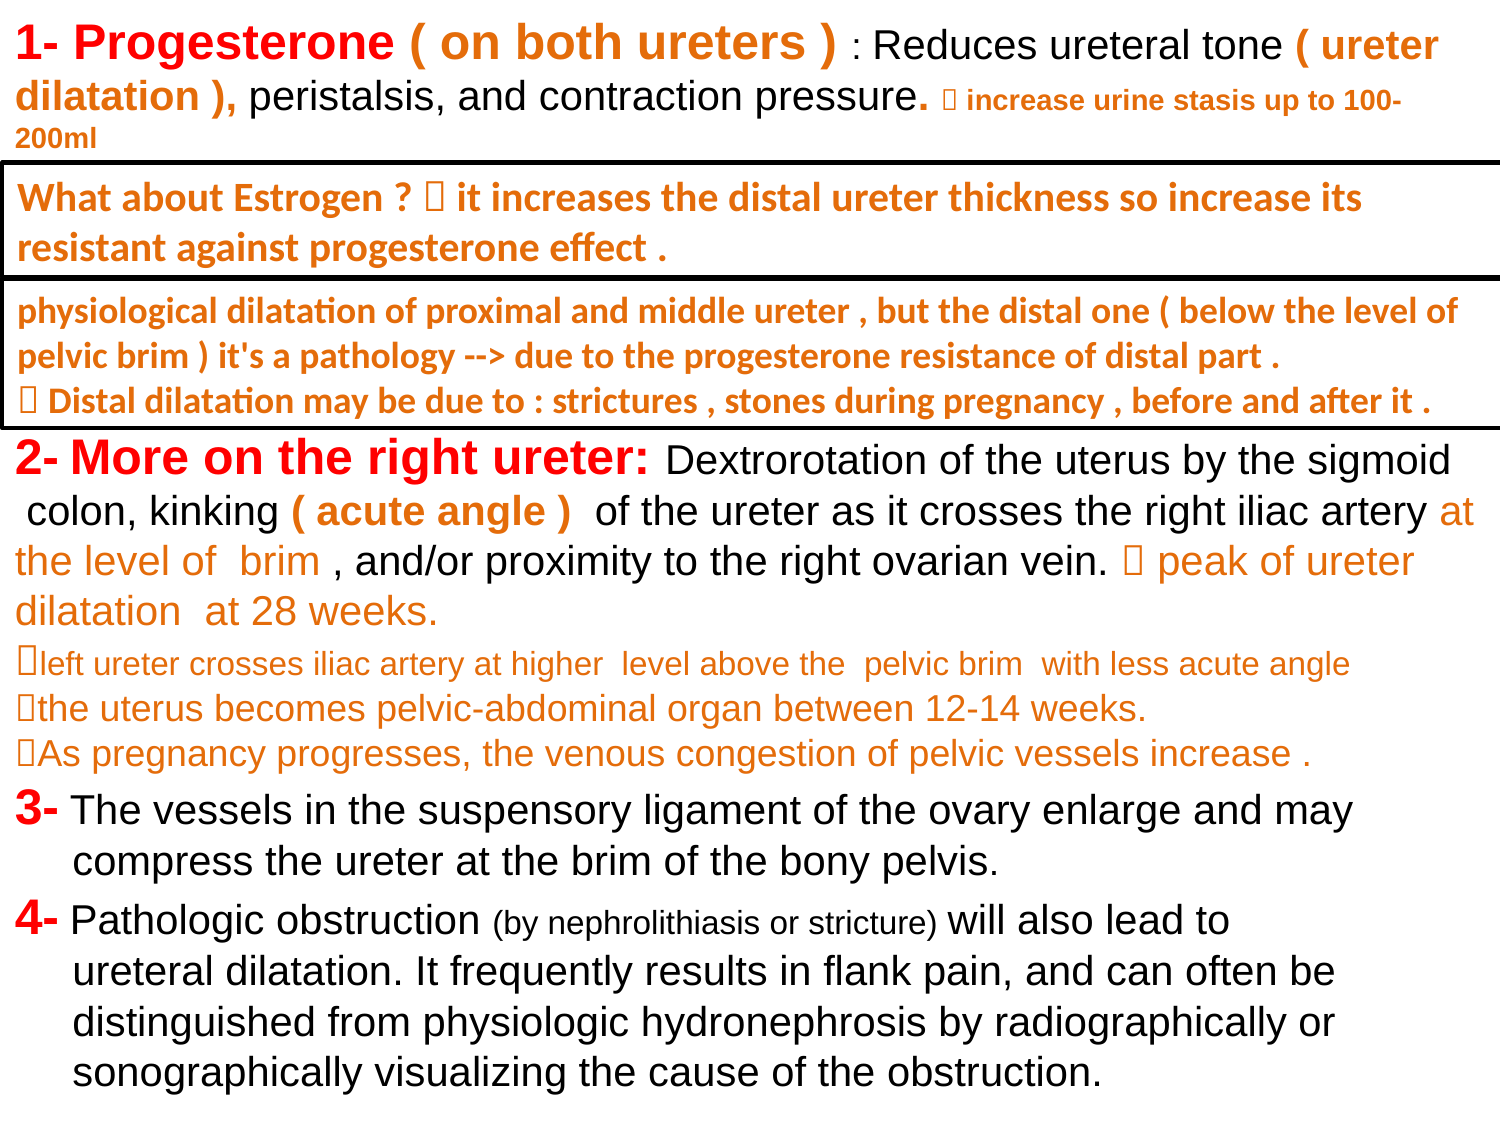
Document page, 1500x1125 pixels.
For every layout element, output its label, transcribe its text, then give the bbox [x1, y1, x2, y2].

text_box 1- Progesterone ( on both ureters ) : Reduces ureteral tone ( ureter dilatation ), peristalsis, and contraction pressure.  increase urine stasis up to 100-200ml 2- More on the right ureter: Dextrorotation of the uterus by the sigmoid colon, kinking ( acute angle ) of the ureter as it crosses the right iliac artery at the level of brim , and/or proximity to the right ovarian vein.  peak of ureter dilatation at 28 weeks. left ureter crosses iliac artery at higher level above the pelvic brim with less acute angle the uterus becomes pelvic-abdominal organ between 12-14 weeks. As pregnancy progresses, the venous congestion of pelvic vessels increase . 3- The vessels in the suspensory ligament of the ovary enlarge and may compress the ureter at the brim of the bony pelvis. 4- Pathologic obstruction (by nephrolithiasis or stricture) will also lead to ureteral dilatation. It frequently results in flank pain, and can often be distinguished from physiologic hydronephrosis by radiographically or sonographically visualizing the cause of the obstruction. [0, 430, 1500, 1102]
text_box What about Estrogen ?  it increases the distal ureter thickness so increase its resistant against progesterone effect . [0, 160, 1500, 276]
text_box physiological dilatation of proximal and middle ureter , but the distal one ( below the level of pelvic brim ) it's a pathology --> due to the progesterone resistance of distal part .  Distal dilatation may be due to : strictures , stones during pregnancy , before and after it . [0, 276, 1500, 430]
text_box 1- Progesterone ( on both ureters ) : Reduces ureteral tone ( ureter dilatation ), peristalsis, and contraction pressure.  increase urine stasis up to 100-200ml 2- More on the right ureter: Dextrorotation of the uterus by the sigmoid colon, kinking ( acute angle ) of the ureter as it crosses the right iliac artery at the level of brim , and/or proximity to the right ovarian vein.  peak of ureter dilatation at 28 weeks. left ureter crosses iliac artery at higher level above the pelvic brim with less acute angle the uterus becomes pelvic-abdominal organ between 12-14 weeks. As pregnancy progresses, the venous congestion of pelvic vessels increase . 3- The vessels in the suspensory ligament of the ovary enlarge and may compress the ureter at the brim of the bony pelvis. 4- Pathologic obstruction (by nephrolithiasis or stricture) will also lead to ureteral dilatation. It frequently results in flank pain, and can often be distinguished from physiologic hydronephrosis by radiographically or sonographically visualizing the cause of the obstruction. [0, 1, 1500, 160]
